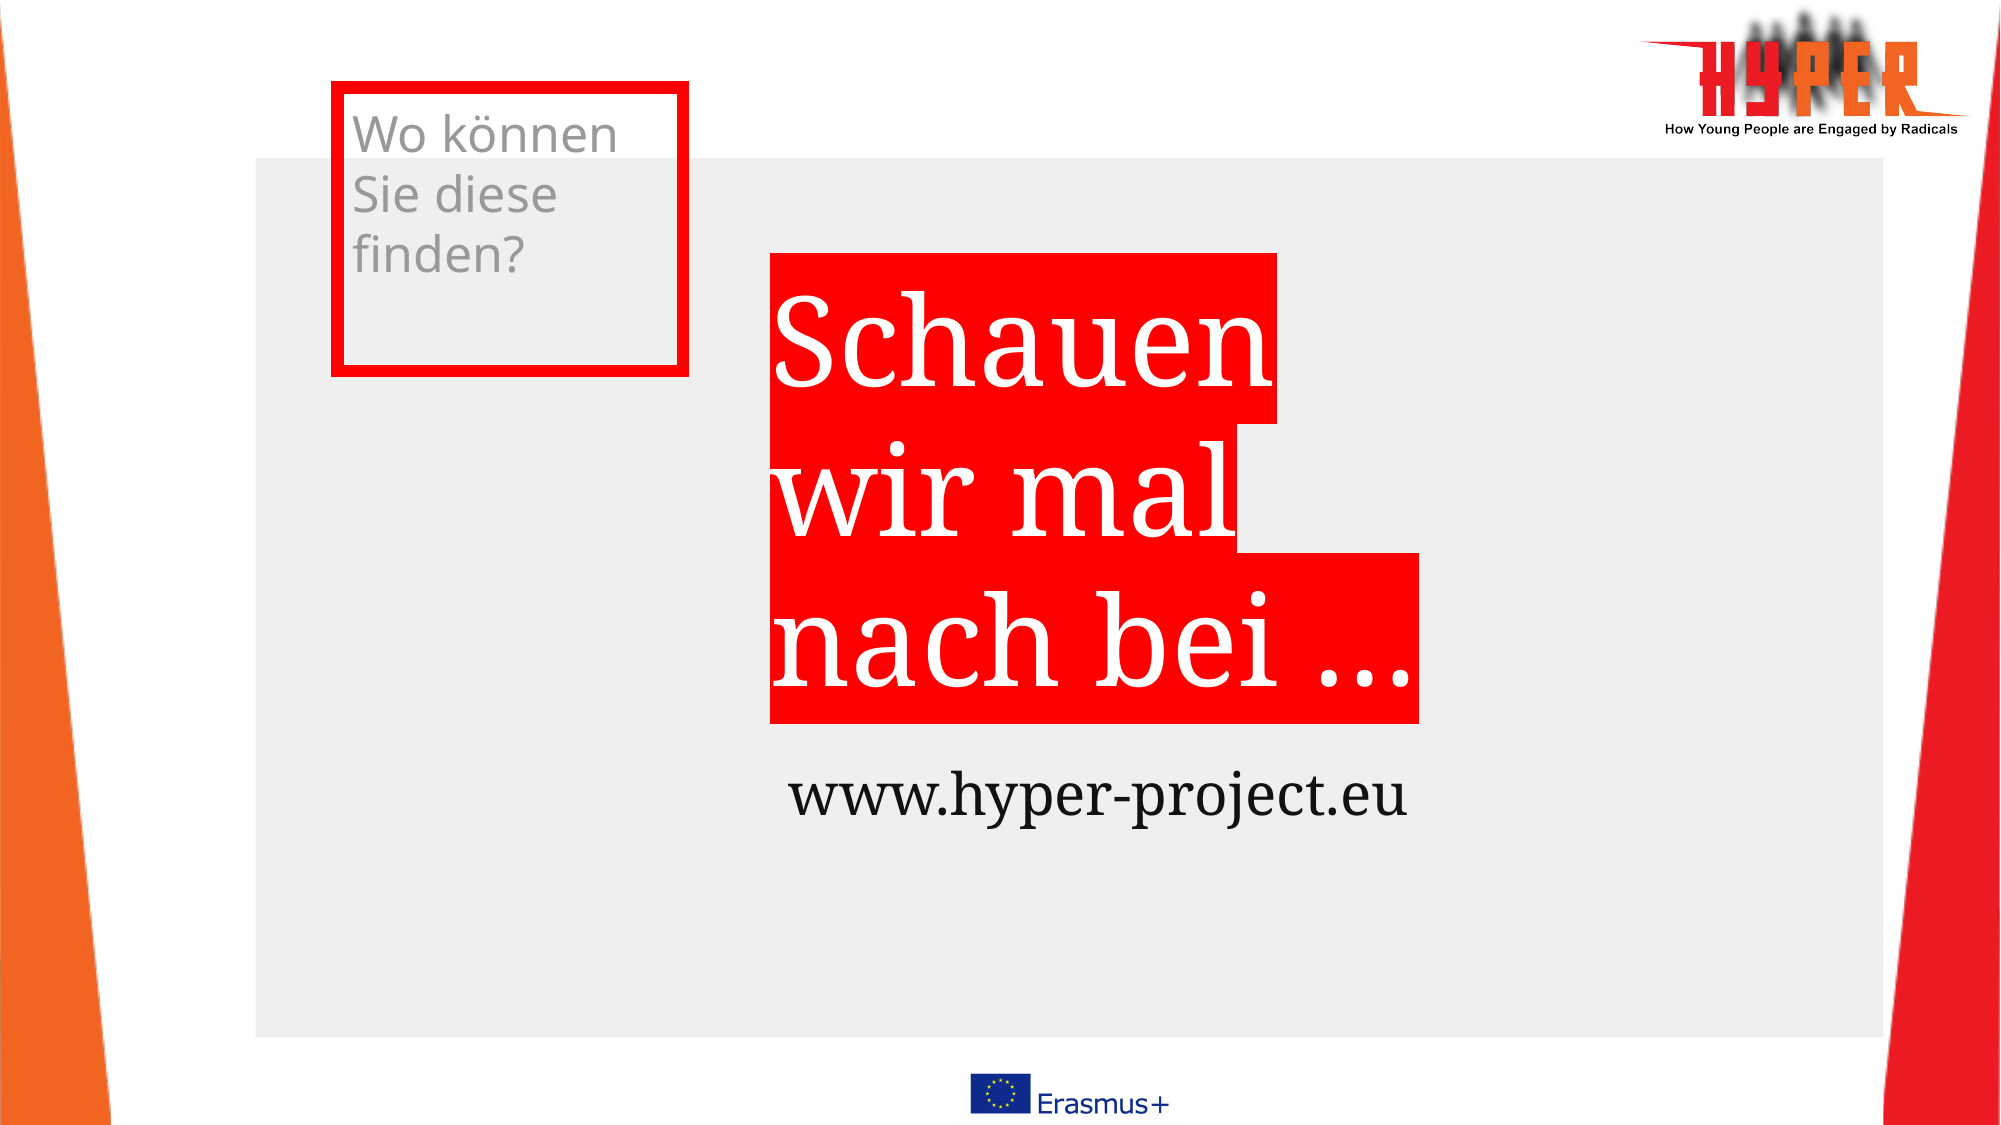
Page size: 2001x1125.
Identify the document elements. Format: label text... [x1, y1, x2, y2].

picture [1638, 1, 1972, 148]
text_box Schauen wir mal nach bei … [755, 246, 1527, 501]
picture [959, 1062, 1180, 1125]
list www.hyper-project.eu [765, 741, 1643, 891]
title Wo können Sie diese finden? [331, 81, 689, 377]
